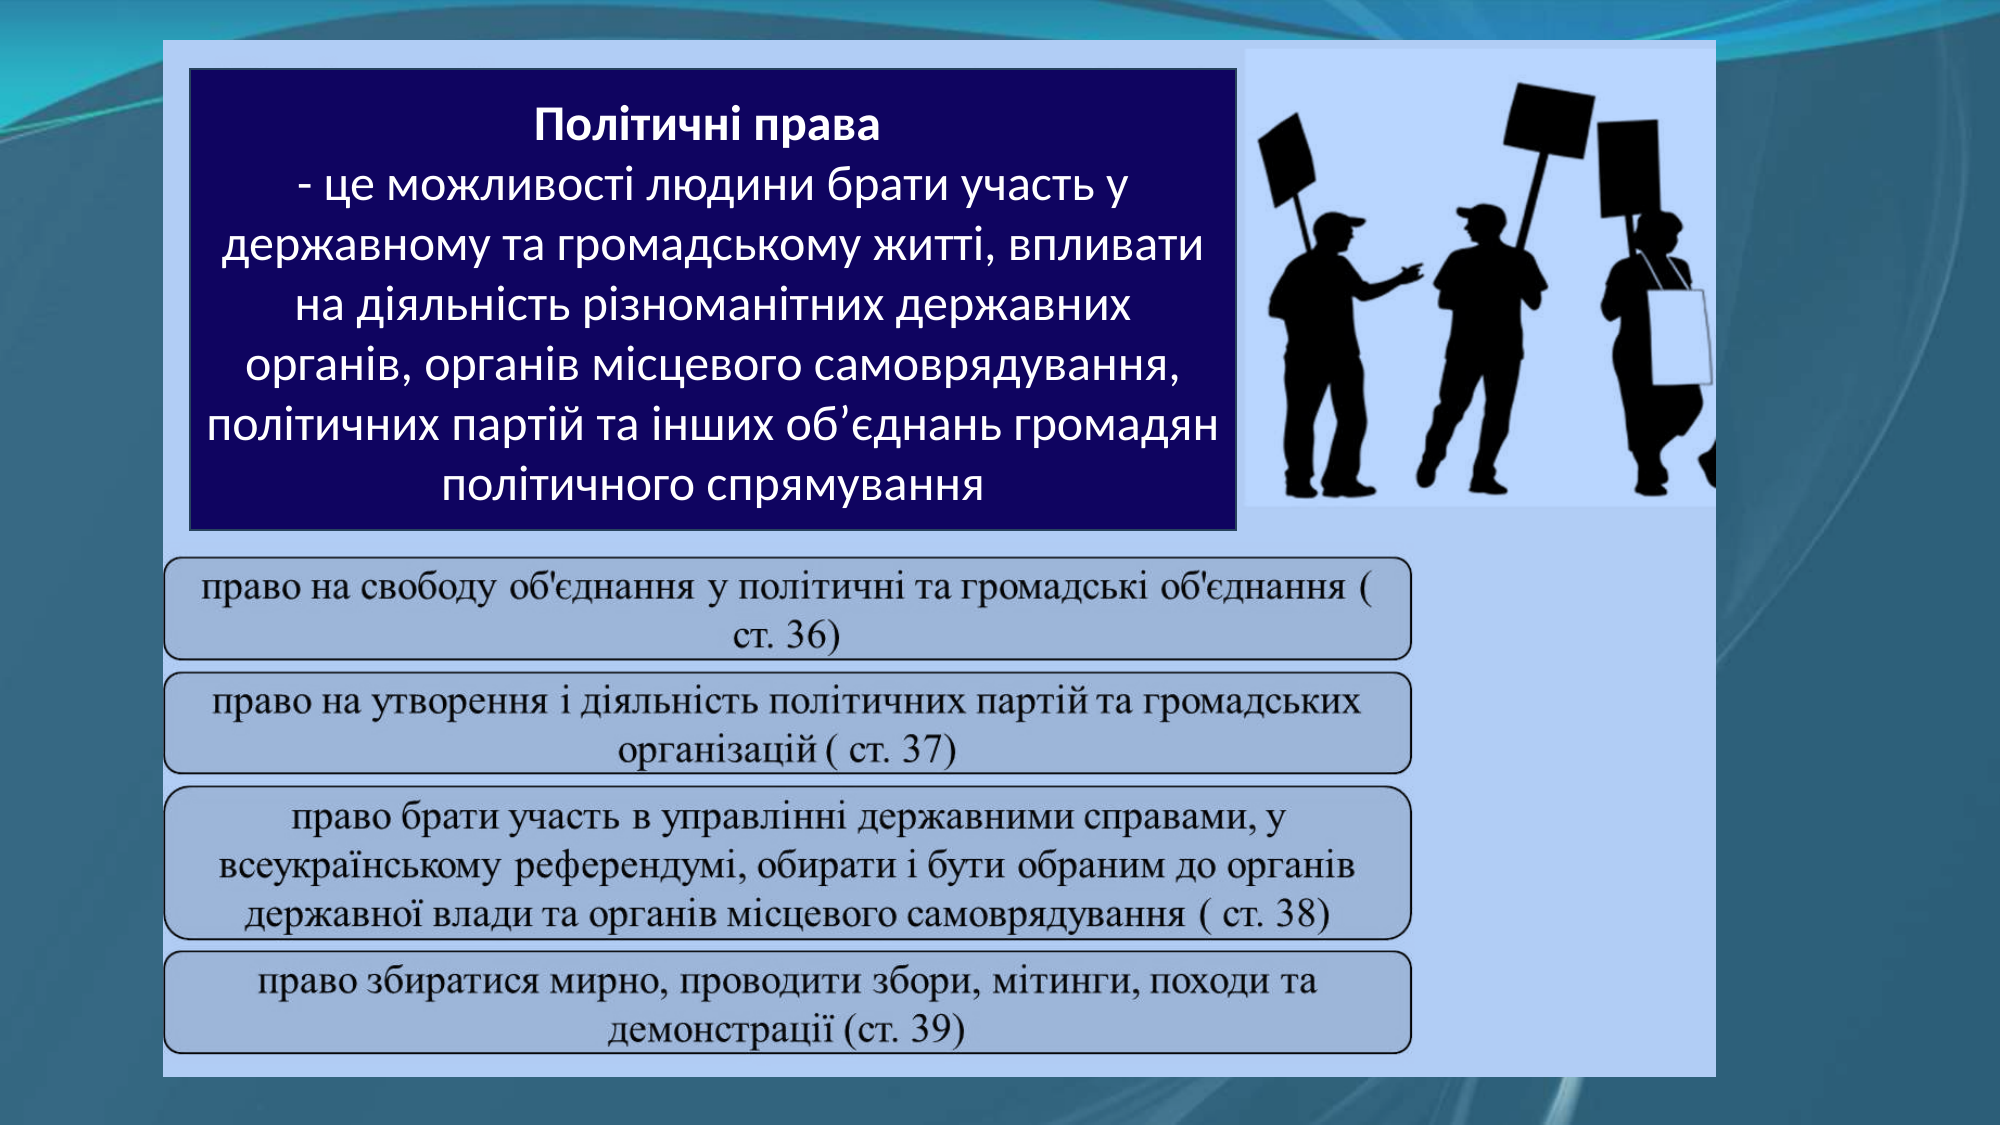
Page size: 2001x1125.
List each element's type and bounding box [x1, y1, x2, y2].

picture [163, 40, 1716, 1077]
